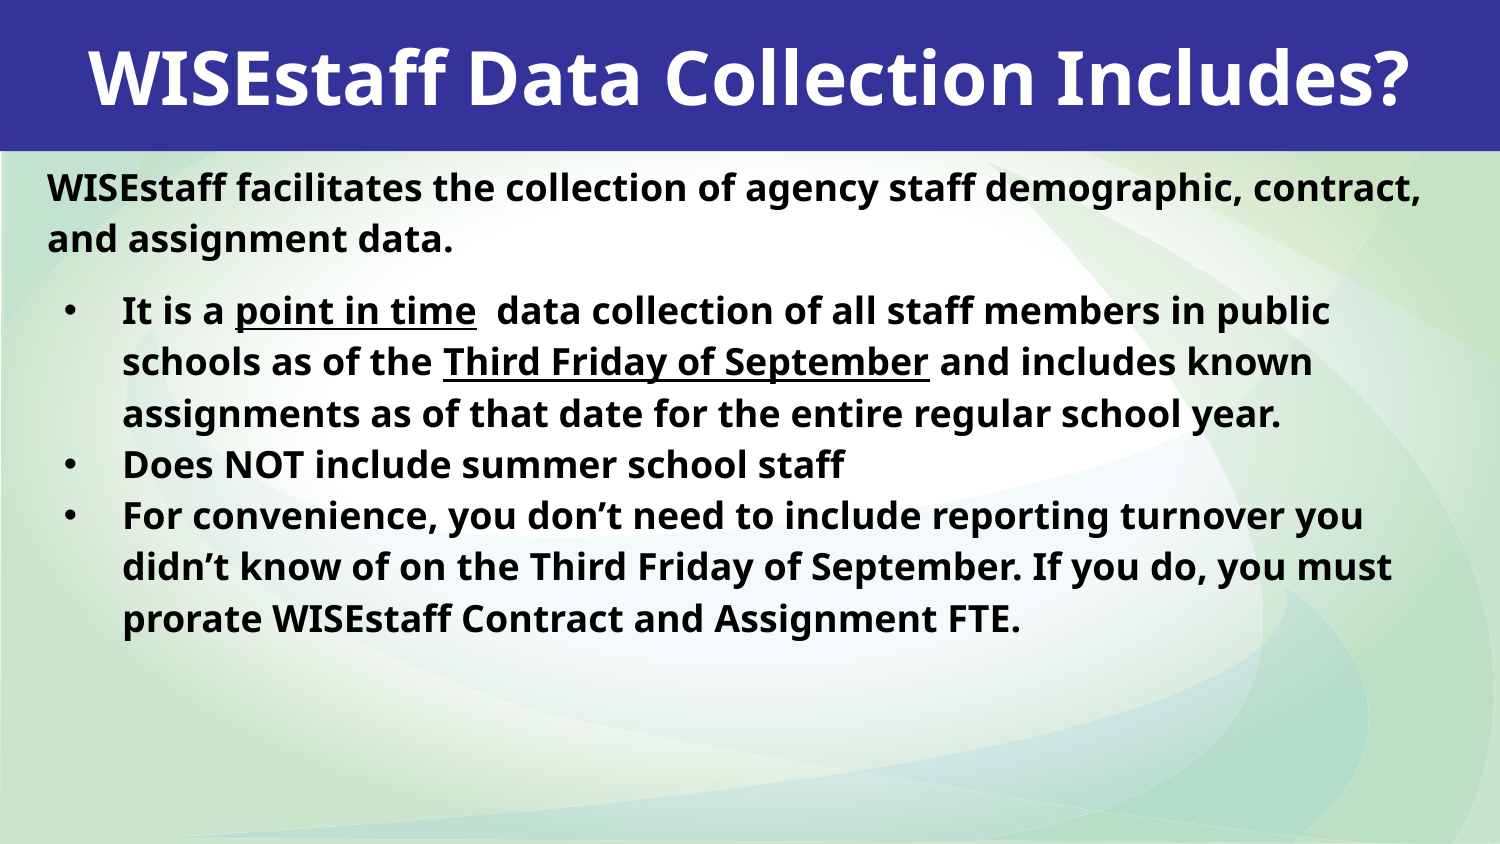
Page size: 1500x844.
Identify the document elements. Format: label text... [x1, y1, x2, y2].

text_box WISEstaff facilitates the collection of agency staff demographic, contract, and assignment data. It is a point in time data collection of all staff members in public schools as of the Third Friday of September and includes known assignments as of that date for the entire regular school year. Does NOT include summer school staff For convenience, you don’t need to include reporting turnover you didn’t know of on the Third Friday of September. If you do, you must prorate WISEstaff Contract and Assignment FTE. [32, 150, 1473, 808]
title WISEstaff Data Collection Includes? [0, 0, 1500, 150]
